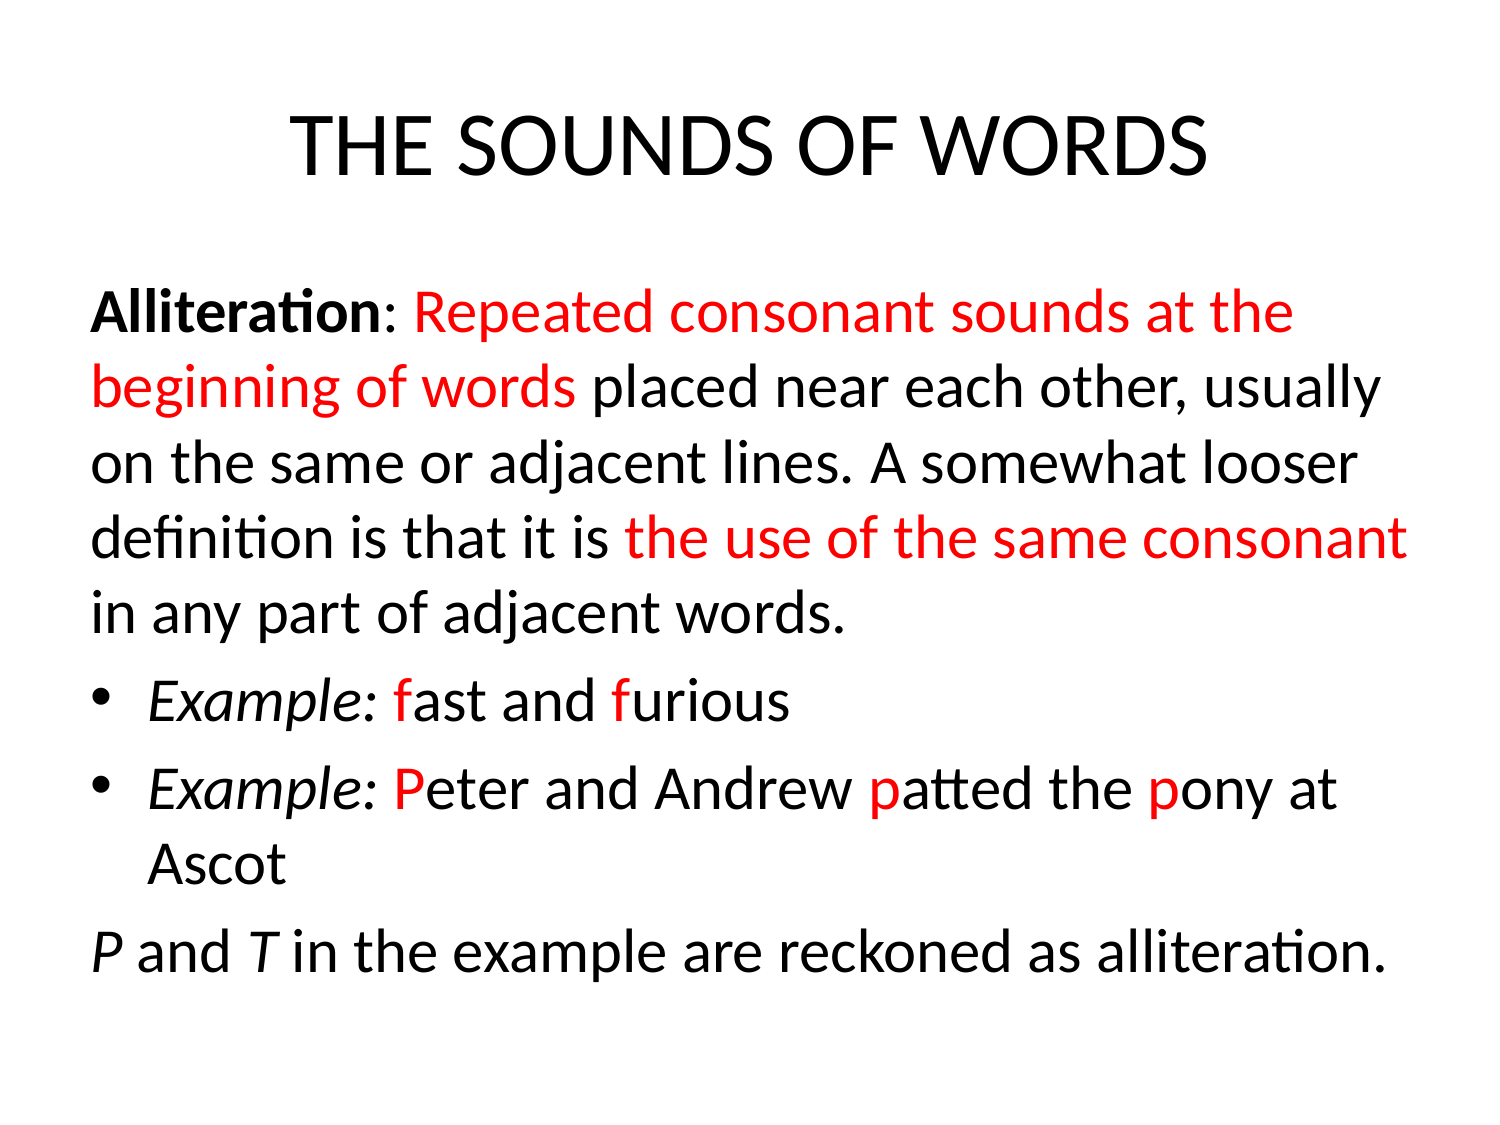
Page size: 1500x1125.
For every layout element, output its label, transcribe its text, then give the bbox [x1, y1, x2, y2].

title THE SOUNDS OF WORDS [75, 45, 1425, 233]
list Alliteration: Repeated consonant sounds at the beginning of words placed near each other, usually on the same or adjacent lines. A somewhat looser definition is that it is the use of the same consonant in any part of adjacent words. Example: fast and furious Example: Peter and Andrew patted the pony at Ascot P and T in the example are reckoned as alliteration. [75, 262, 1425, 1005]
